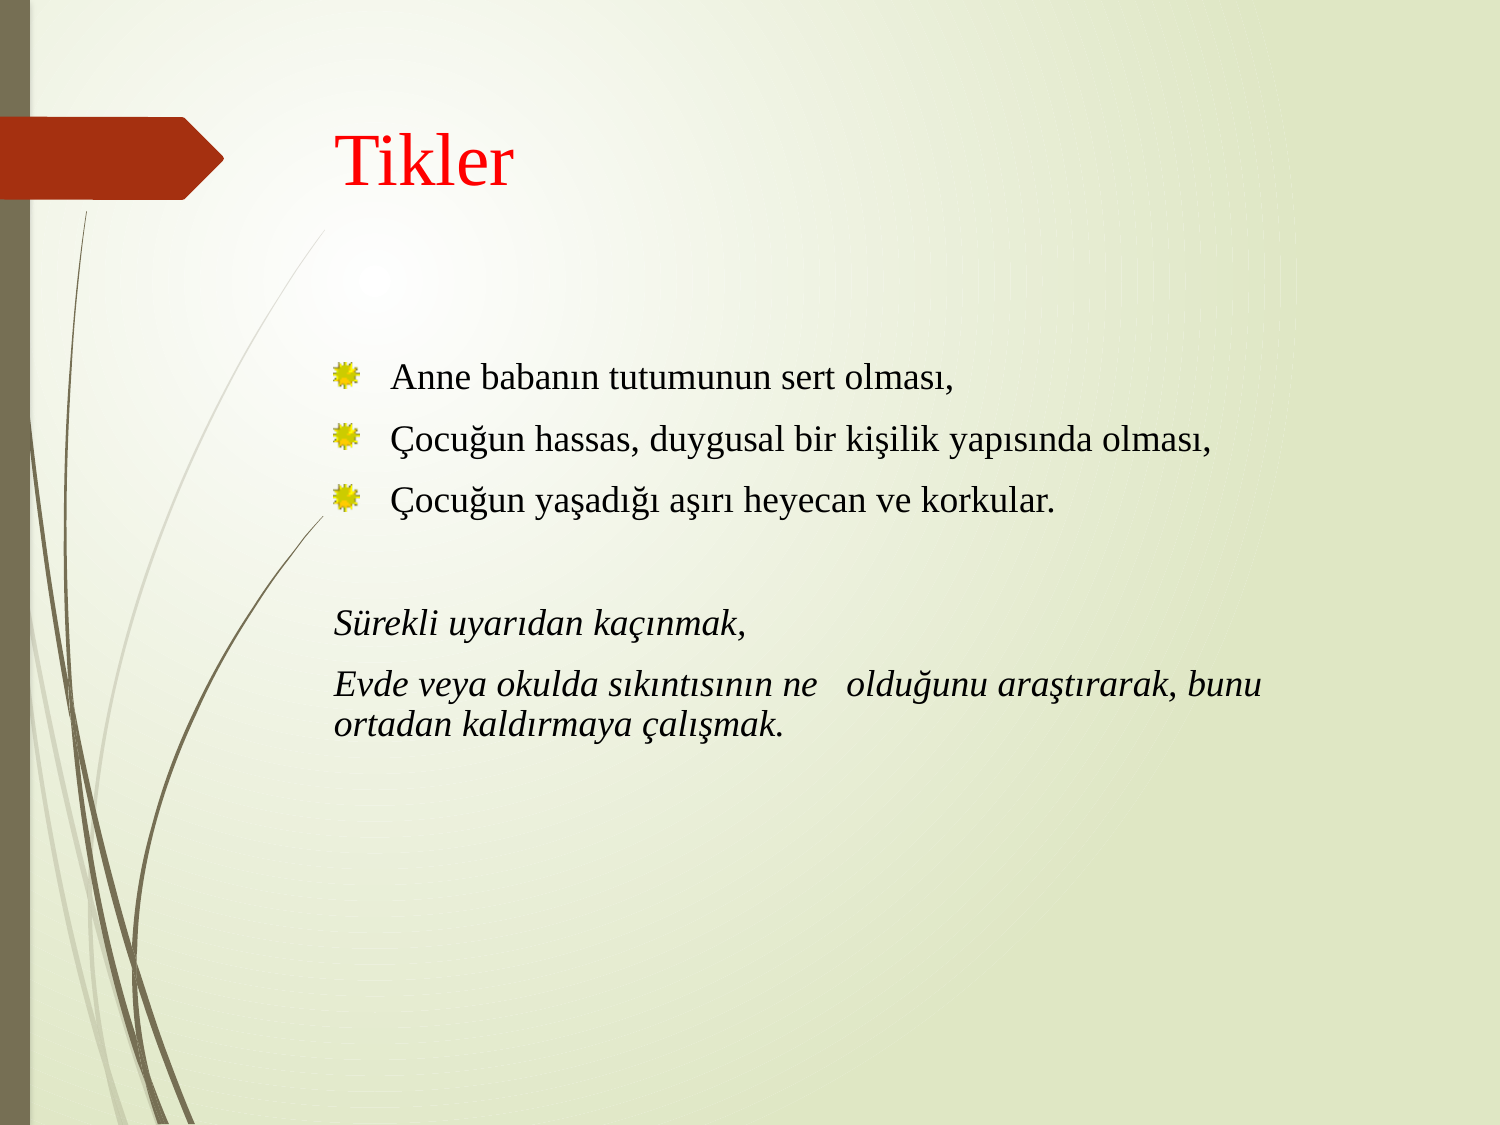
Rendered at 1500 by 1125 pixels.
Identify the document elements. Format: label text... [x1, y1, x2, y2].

picture [333, 484, 360, 512]
list Anne babanın tutumunun sert olması, Çocuğun hassas, duygusal bir kişilik yapısında olması, Çocuğun yaşadığı aşırı heyecan ve korkular. Sürekli uyarıdan kaçınmak, Evde veya okulda sıkıntısının ne olduğunu araştırarak, bunu ortadan kaldırmaya çalışmak. [318, 350, 1400, 970]
picture [333, 362, 360, 389]
title Tikler [319, 102, 1400, 232]
picture [333, 423, 360, 450]
